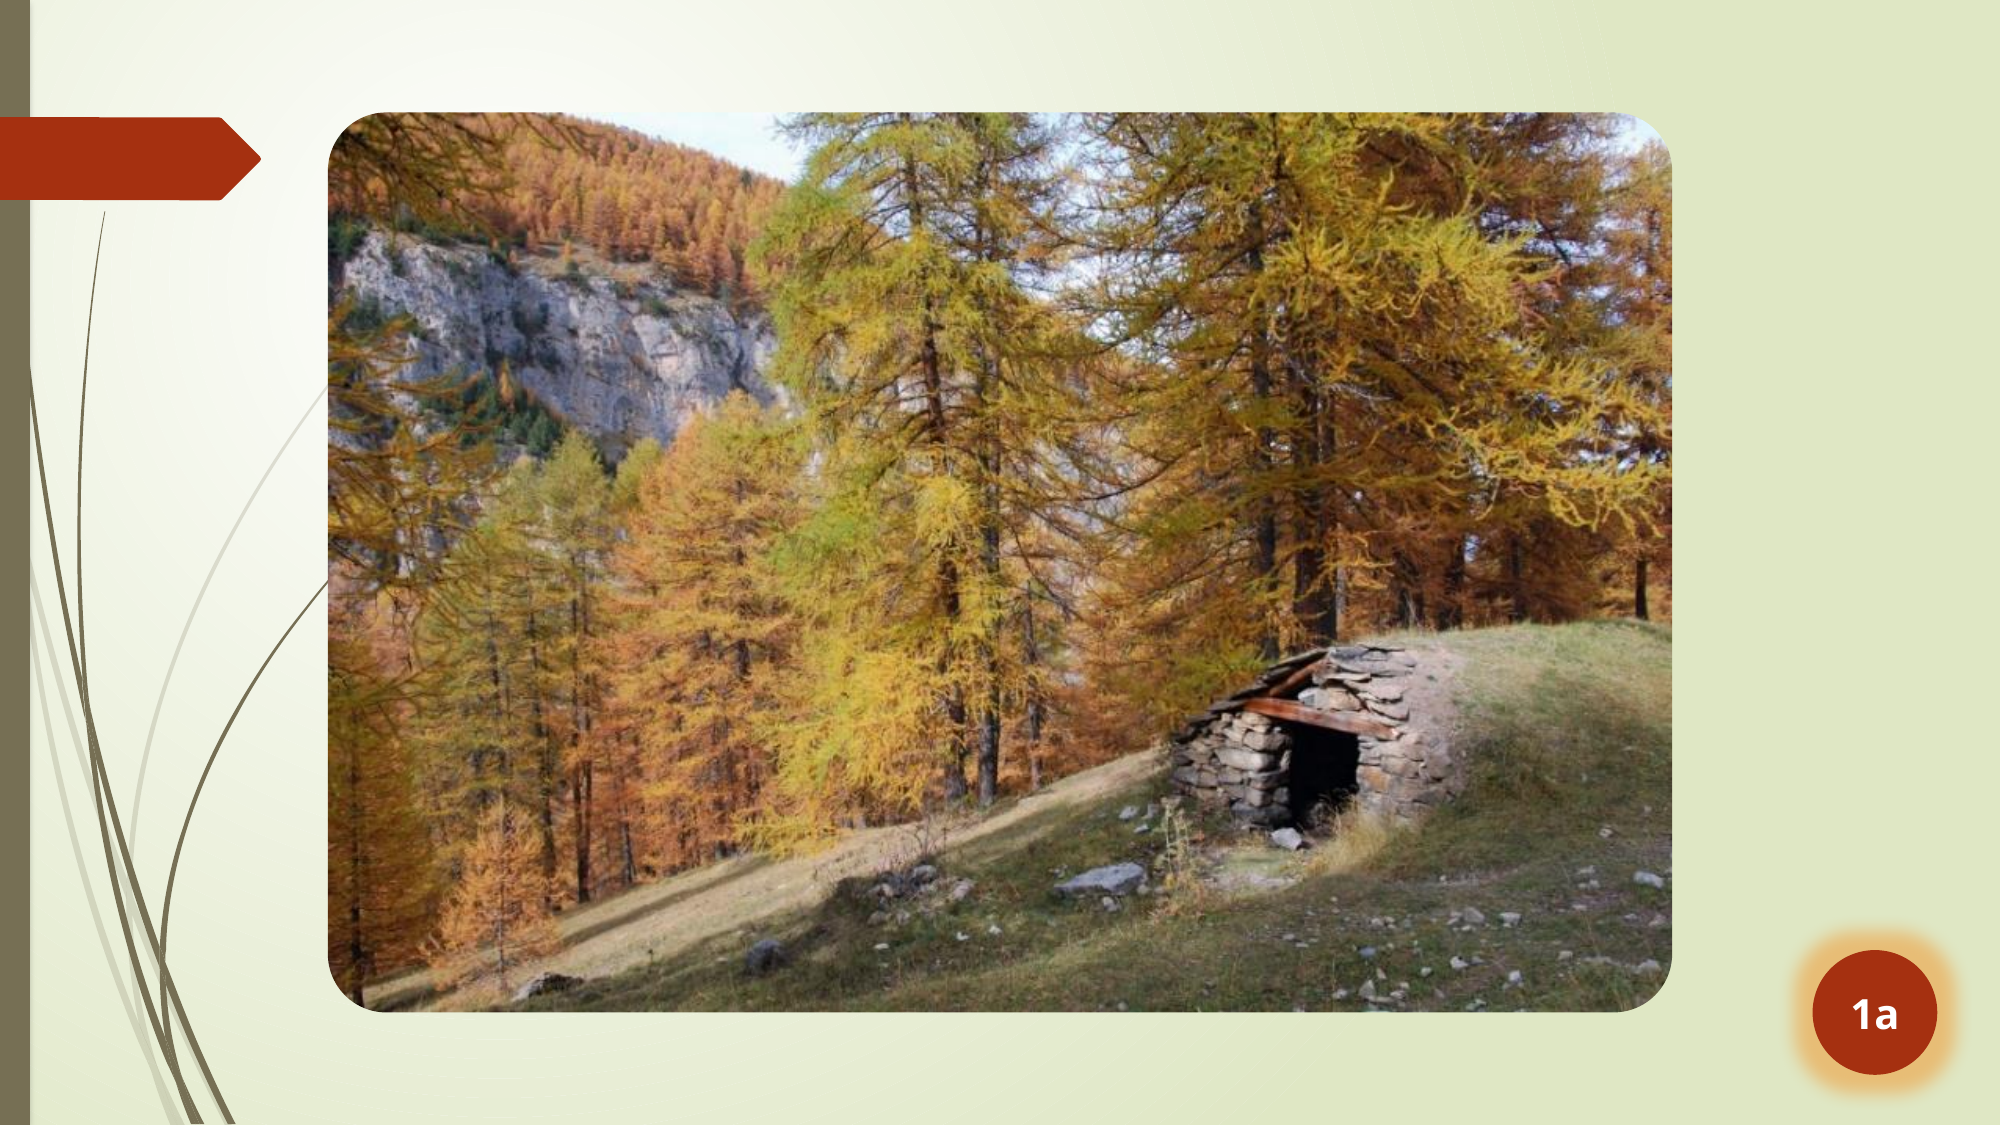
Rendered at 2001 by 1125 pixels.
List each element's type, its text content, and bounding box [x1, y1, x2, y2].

text_box 1a [1811, 948, 1939, 1077]
picture [327, 112, 1673, 1013]
